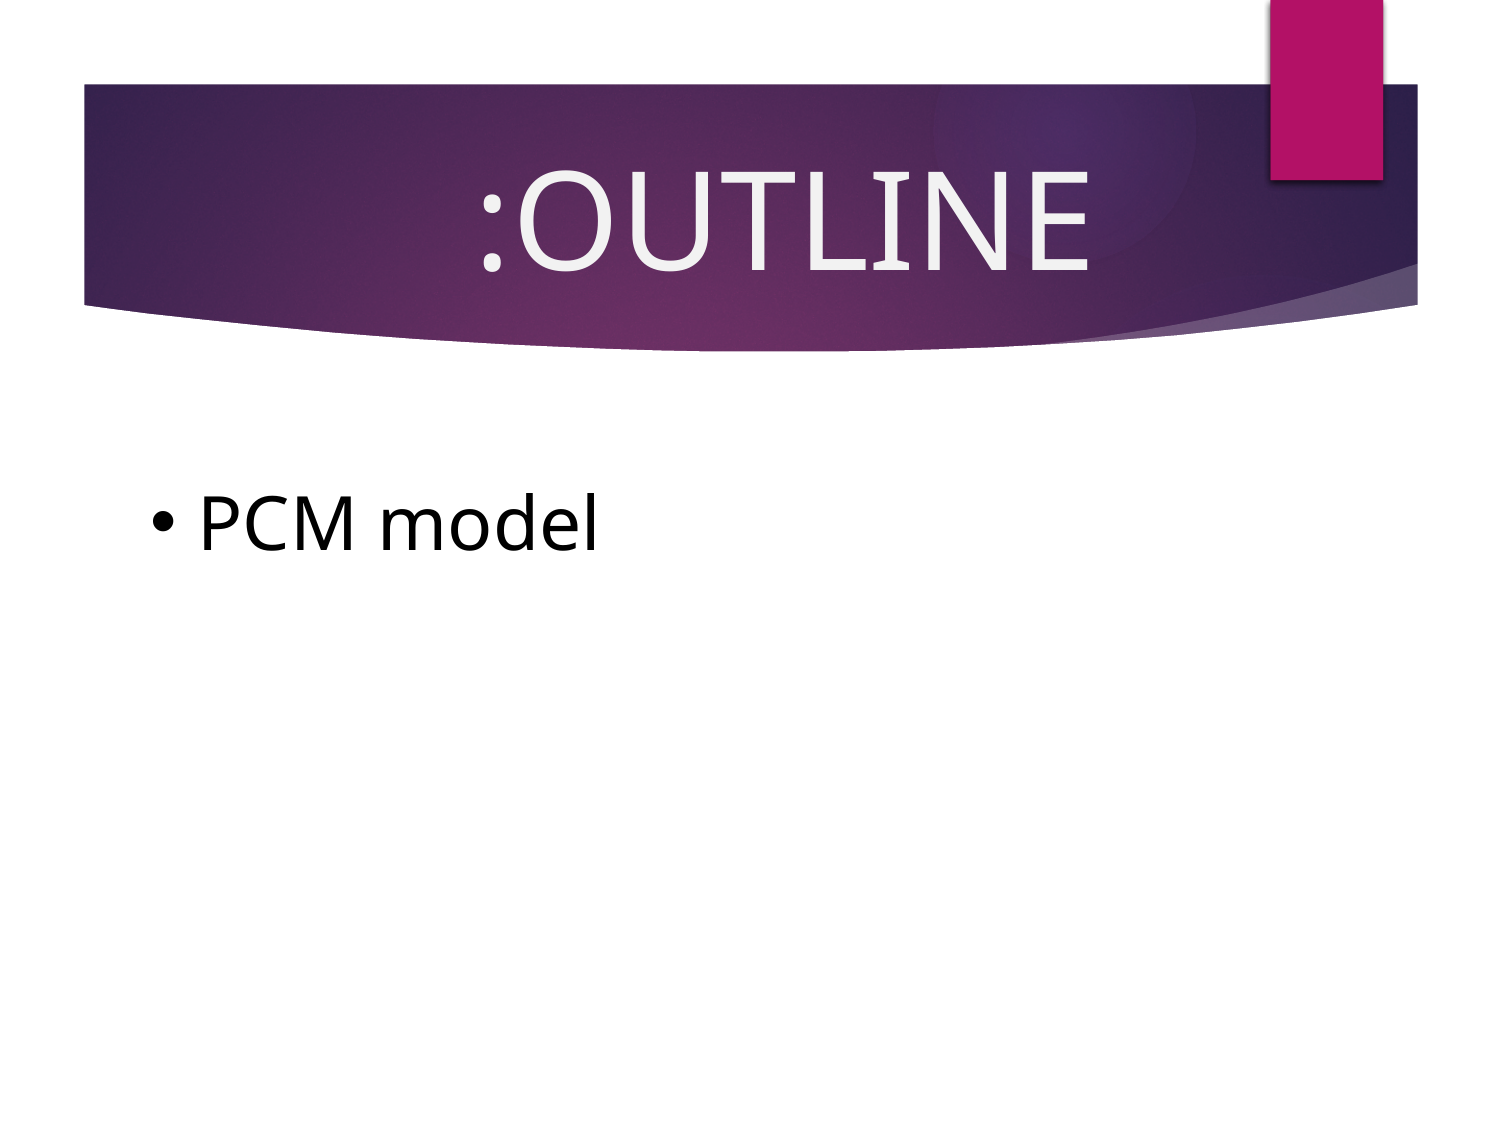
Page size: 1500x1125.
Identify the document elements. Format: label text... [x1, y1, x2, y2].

text_box PCM model [135, 467, 1235, 708]
text_box OUTLINE: [457, 125, 1112, 306]
